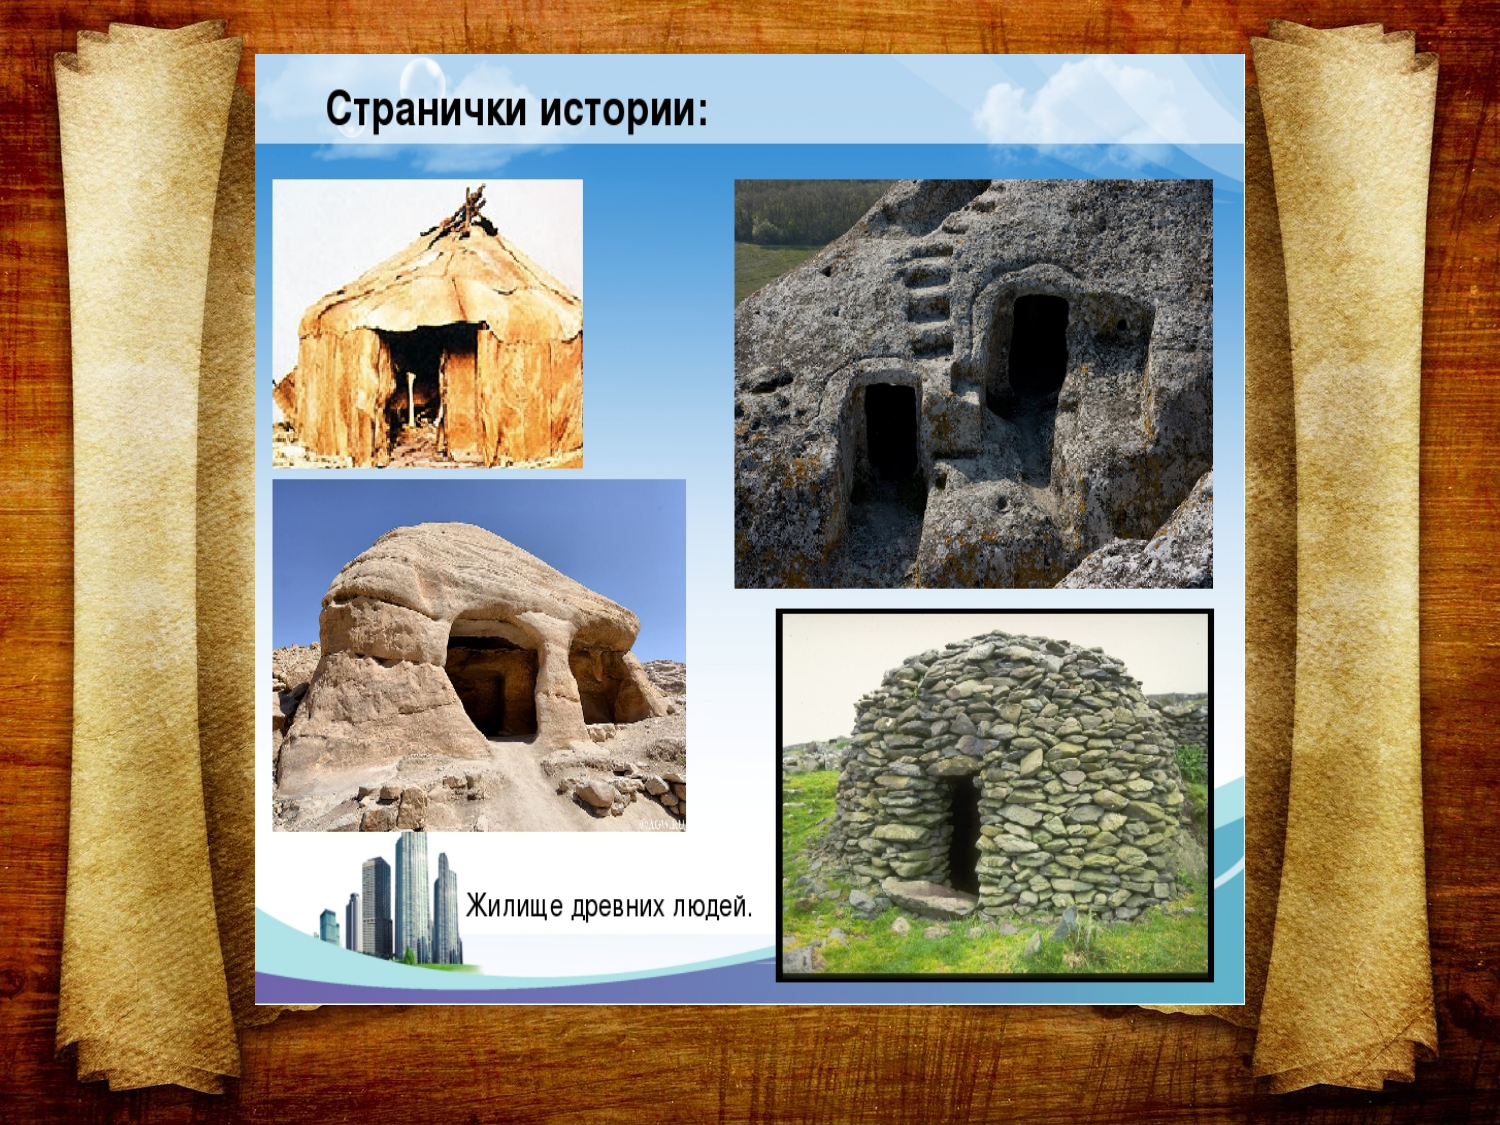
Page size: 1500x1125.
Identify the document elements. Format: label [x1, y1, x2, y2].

picture [0, 0, 1500, 1125]
list [254, 54, 1246, 1006]
